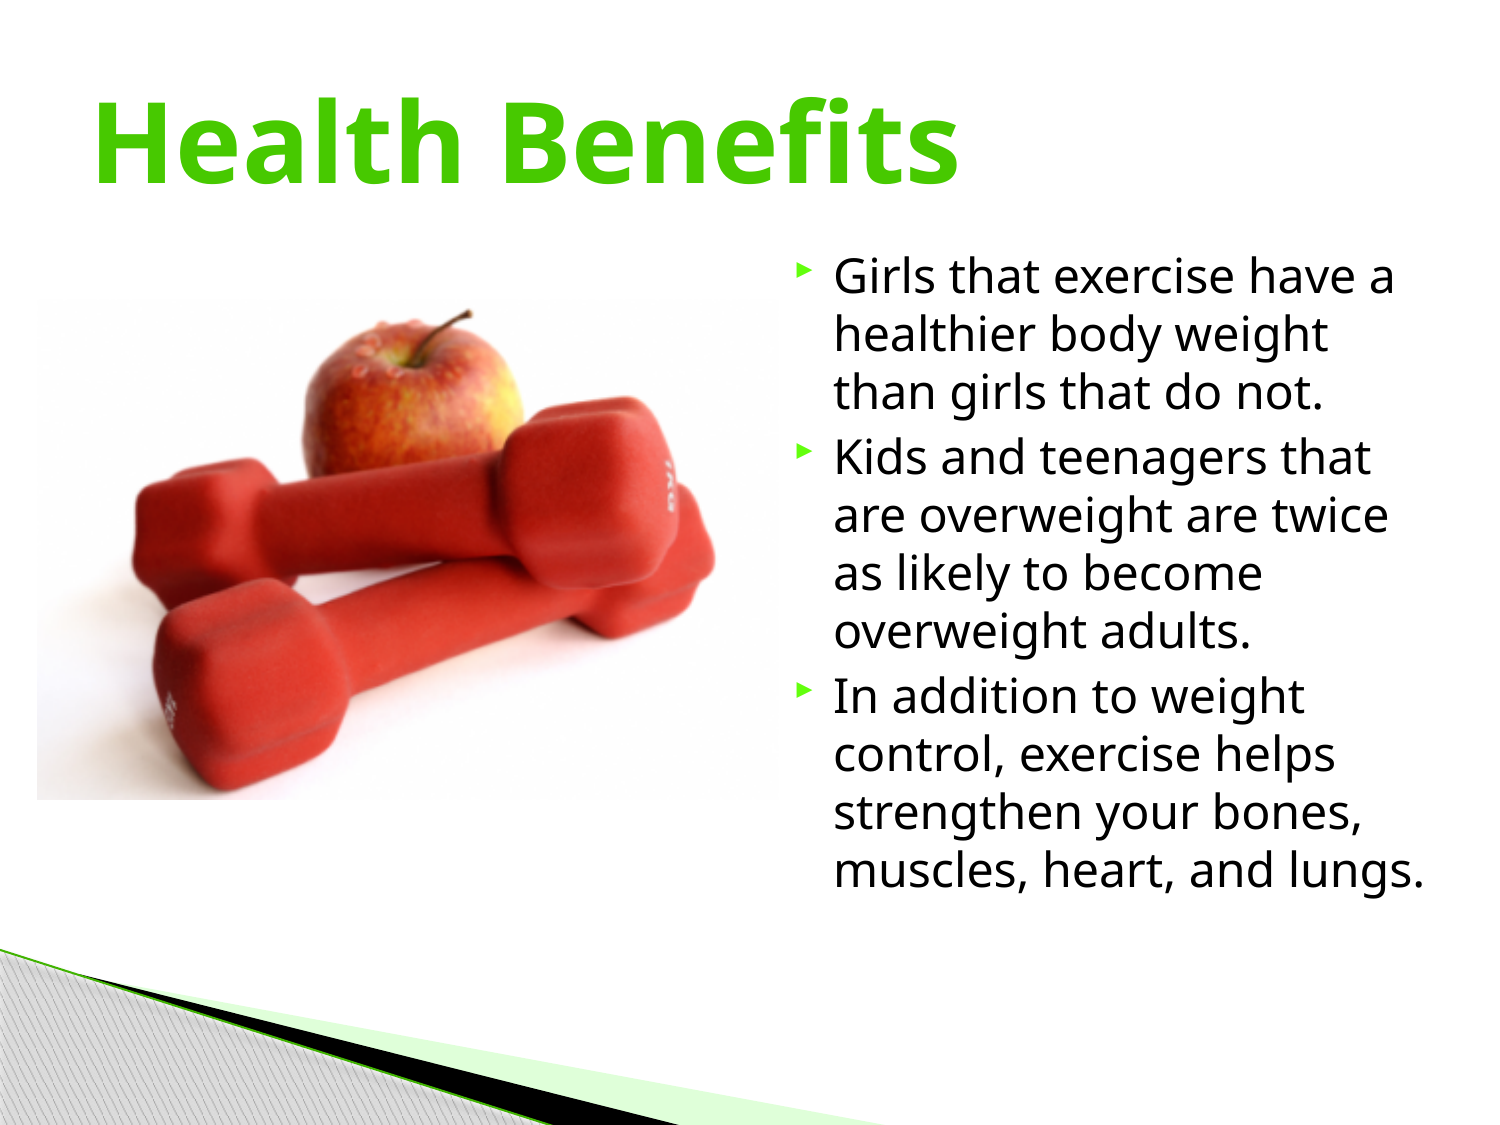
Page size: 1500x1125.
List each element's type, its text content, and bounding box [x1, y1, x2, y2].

picture [37, 299, 779, 801]
title Health Benefits [75, 45, 1425, 233]
list Girls that exercise have a healthier body weight than girls that do not. Kids and teenagers that are overweight are twice as likely to become overweight adults. In addition to weight control, exercise helps strengthen your bones, muscles, heart, and lungs. [762, 237, 1450, 980]
